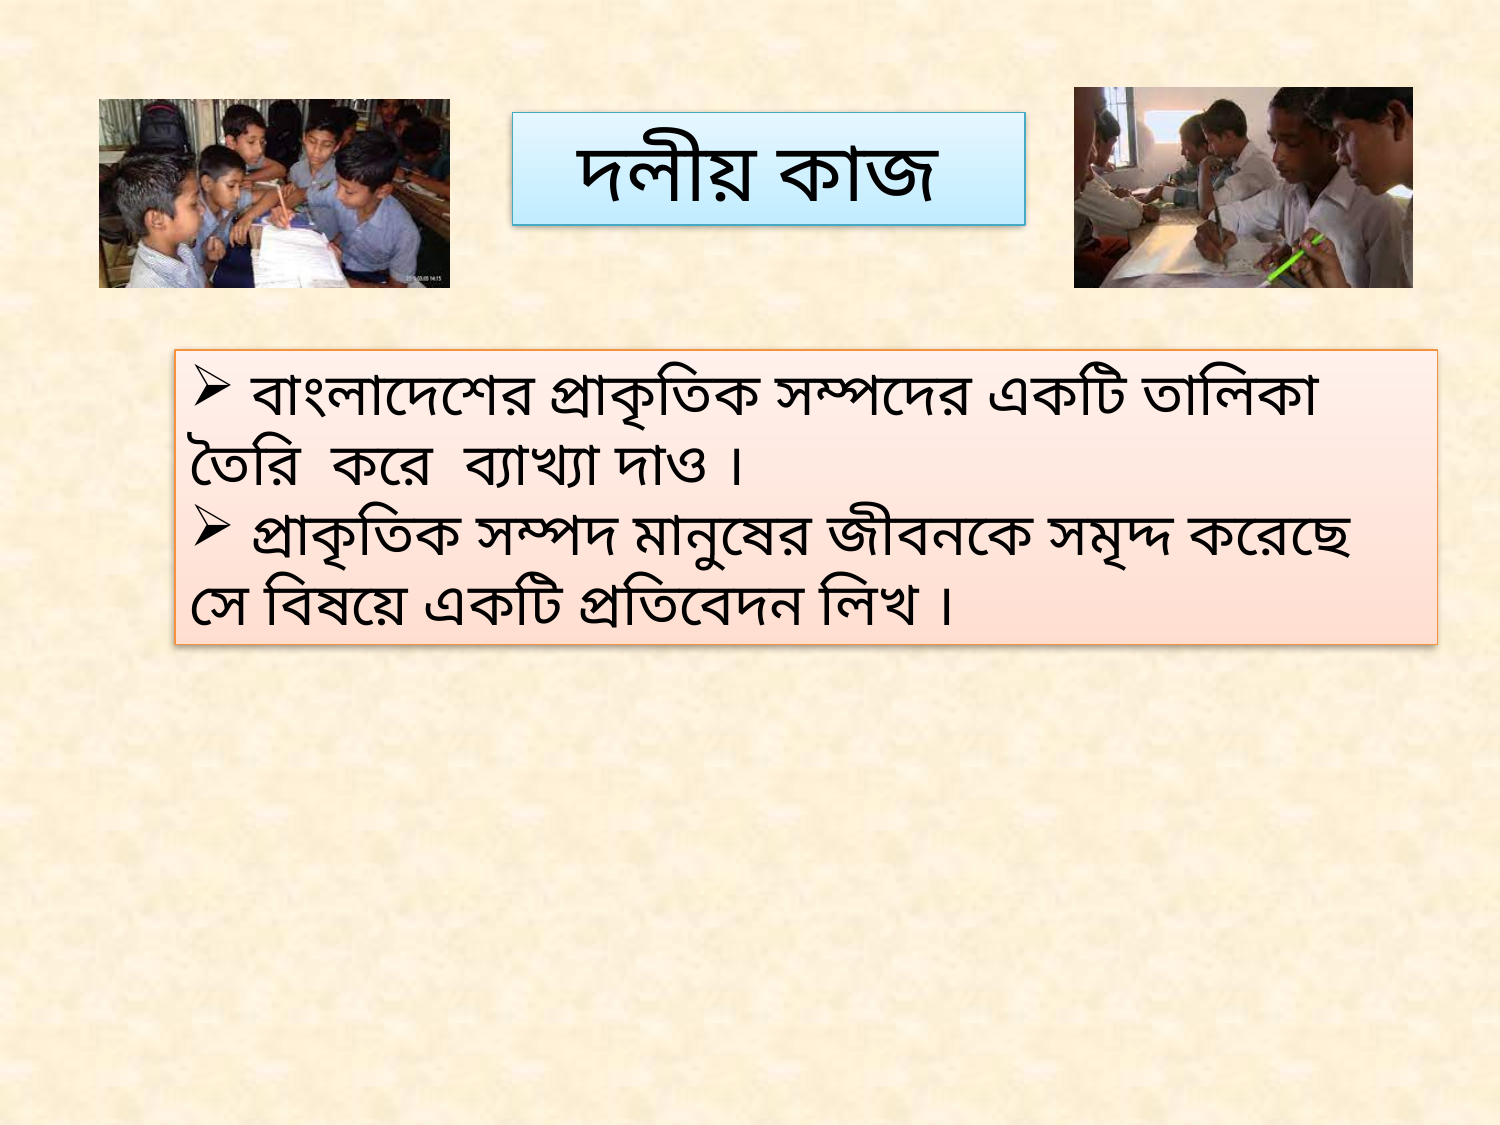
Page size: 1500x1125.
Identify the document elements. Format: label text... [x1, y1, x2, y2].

text_box বাংলাদেশের প্রাকৃতিক সম্পদের একটি তালিকা তৈরি করে ব্যাখ্যা দাও । প্রাকৃতিক সম্পদ মানুষের জীবনকে সমৃদ্দ করেছে সে বিষয়ে একটি প্রতিবেদন লিখ । [174, 349, 1438, 645]
picture [0, 0, 1500, 1125]
title দলীয় কাজ [512, 112, 1026, 226]
